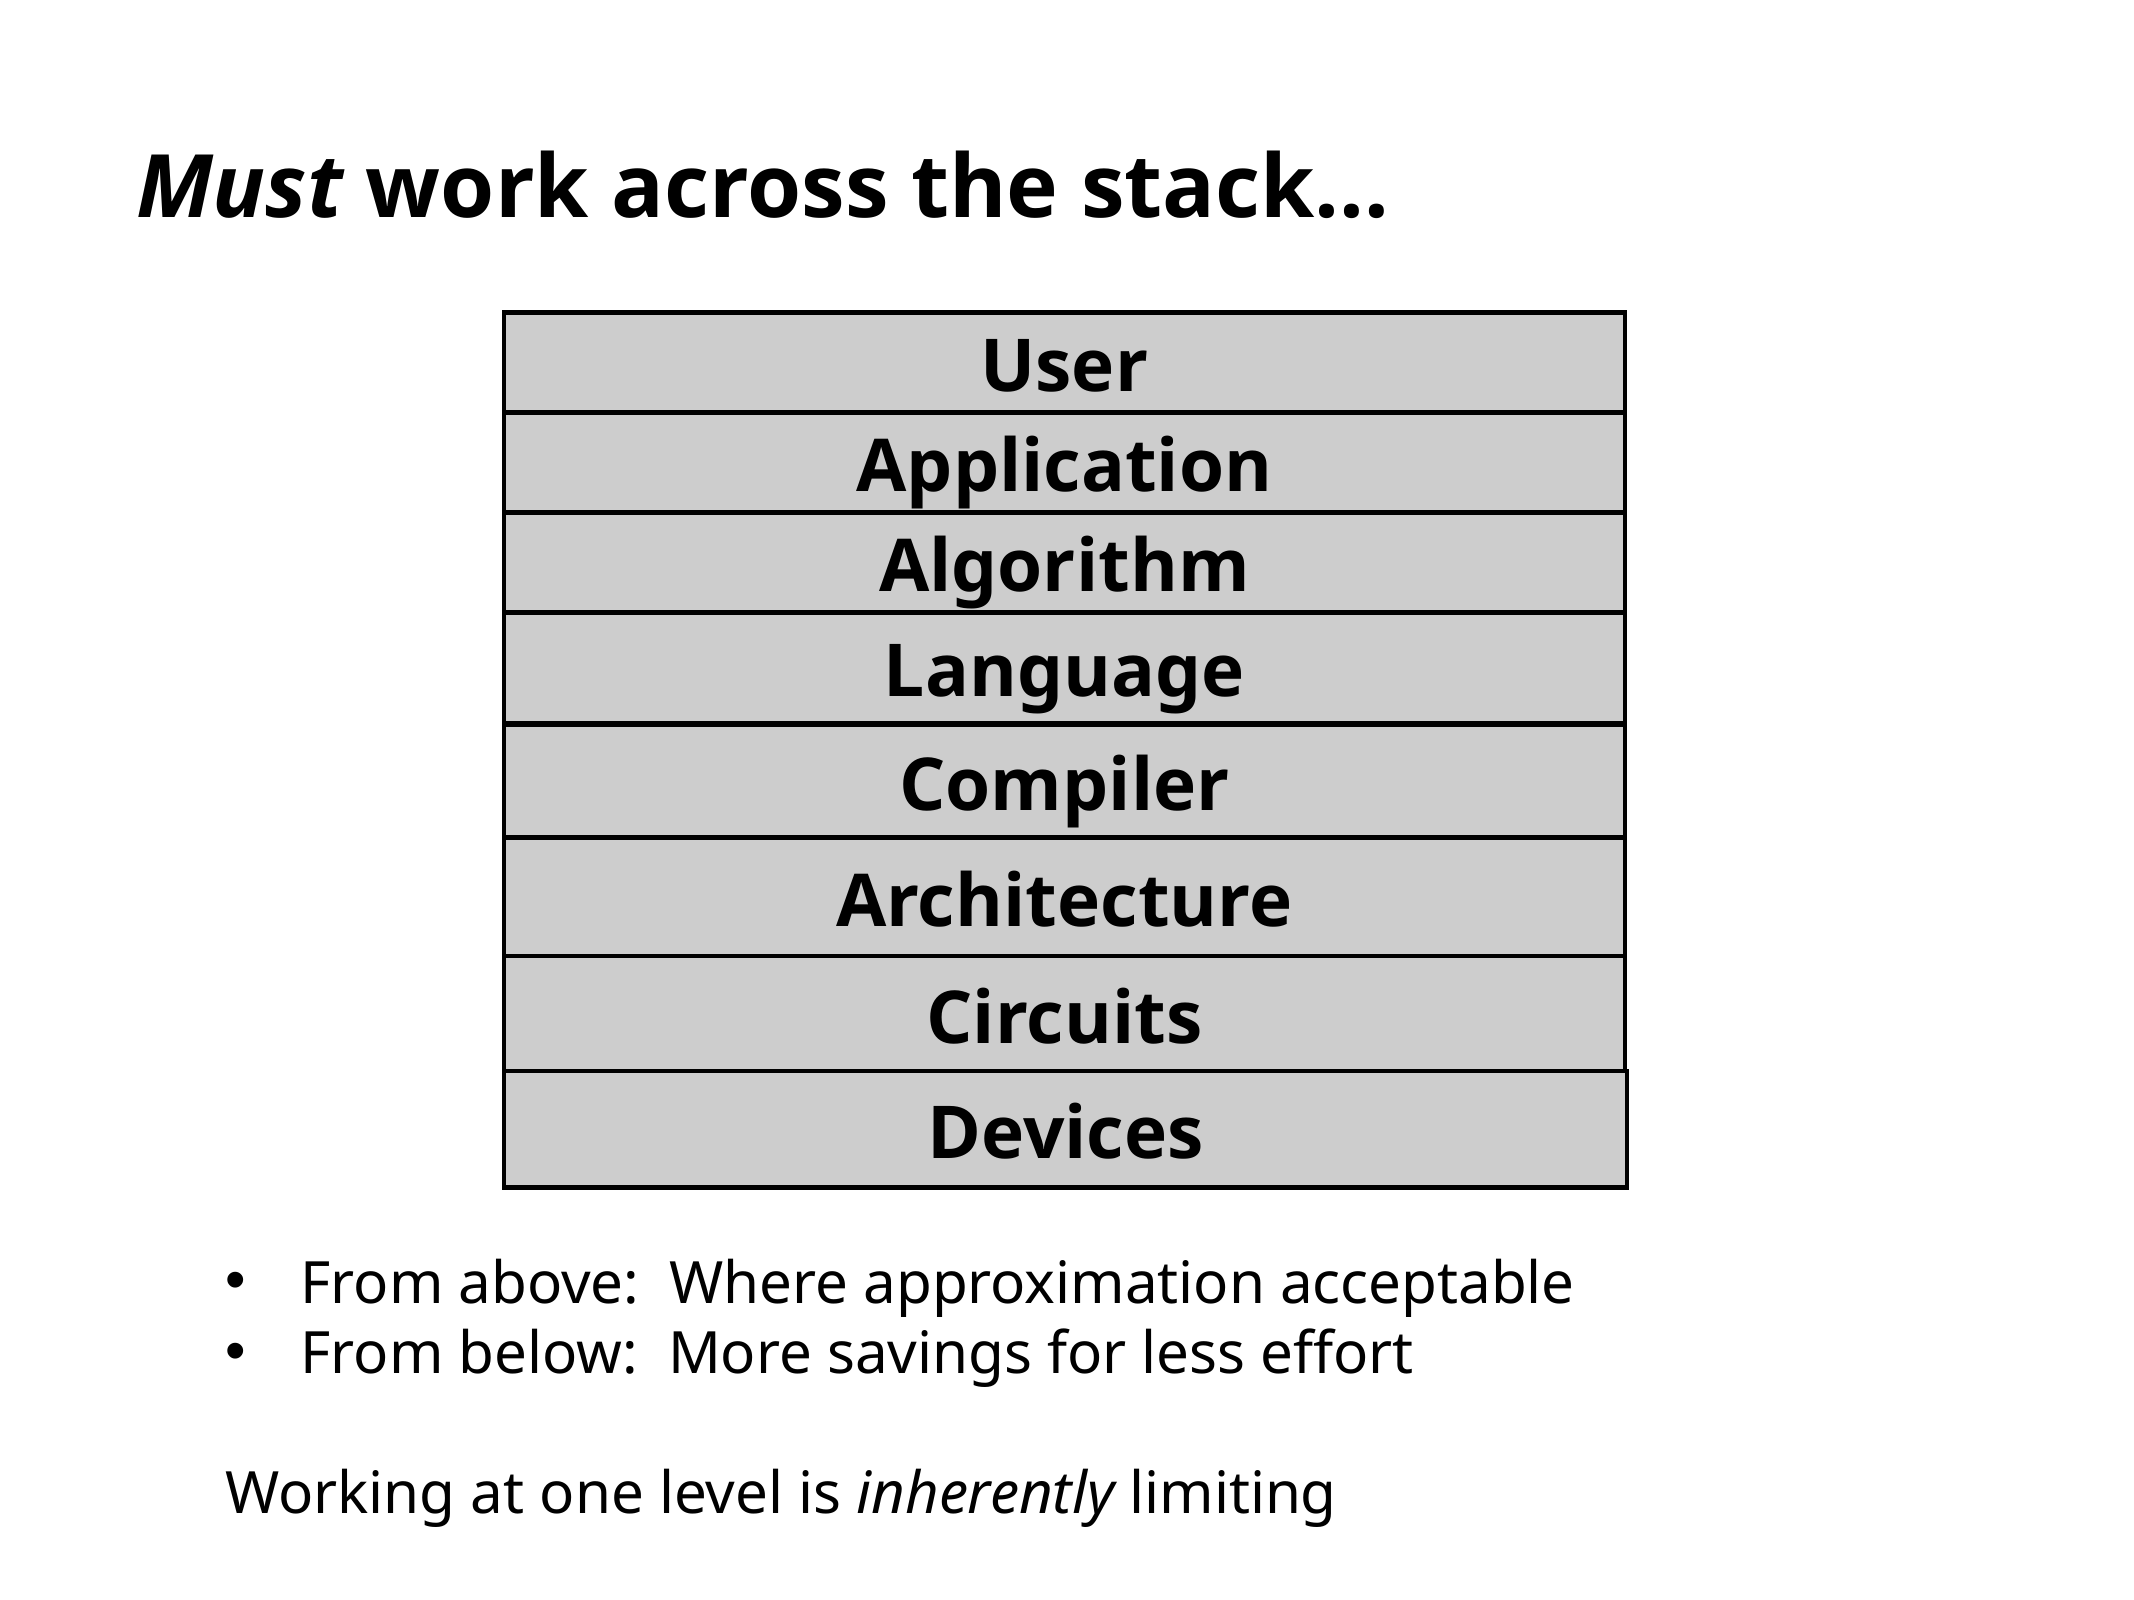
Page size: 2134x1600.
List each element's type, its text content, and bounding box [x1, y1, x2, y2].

text_box Architecture [504, 837, 1625, 956]
text_box Compiler [504, 725, 1625, 837]
text_box Application [504, 413, 1625, 513]
text_box Algorithm [504, 513, 1625, 613]
text_box Devices [504, 1070, 1628, 1188]
text_box Language [504, 613, 1625, 723]
text_box Circuits [504, 956, 1625, 1070]
text_box From above: Where approximation acceptable From below: More savings for less effort Working at one level is inherently limiting [210, 1237, 1590, 1533]
text_box Must work across the stack… [135, 135, 2134, 257]
text_box User [504, 312, 1625, 413]
